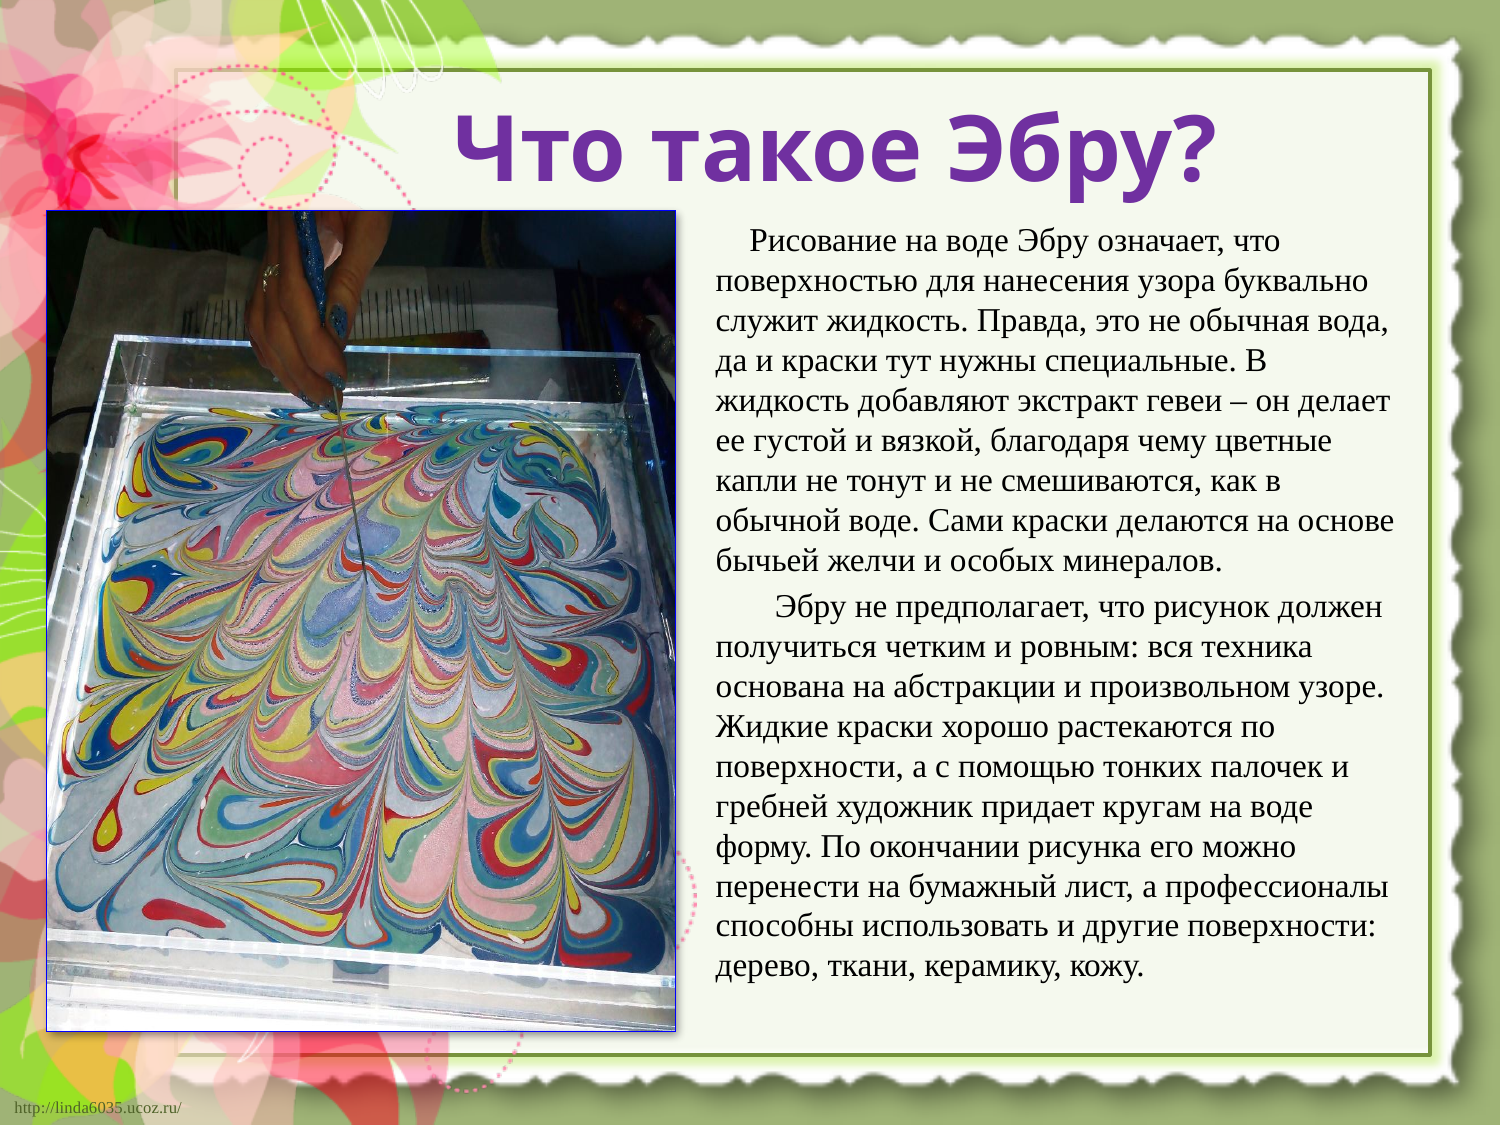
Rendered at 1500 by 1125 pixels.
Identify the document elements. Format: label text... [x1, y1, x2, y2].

picture [0, 0, 1500, 1125]
list Рисование на воде Эбру означает, что поверхностью для нанесения узора буквально служит жидкость. Правда, это не обычная вода, да и краски тут нужны специальные. В жидкость добавляют экстракт гевеи – он делает ее густой и вязкой, благодаря чему цветные капли не тонут и не смешиваются, как в обычной воде. Сами краски делаются на основе бычьей желчи и особых минералов. Эбру не предполагает, что рисунок должен получиться четким и ровным: вся техника основана на абстракции и произвольном узоре. Жидкие краски хорошо растекаются по поверхности, а с помощью тонких палочек и гребней художник придает кругам на воде форму. По окончании рисунка его можно перенести на бумажный лист, а профессионалы способны использовать и другие поверхности: дерево, ткани, керамику, кожу. [680, 210, 1418, 954]
title Что такое Эбру? [246, 82, 1425, 270]
